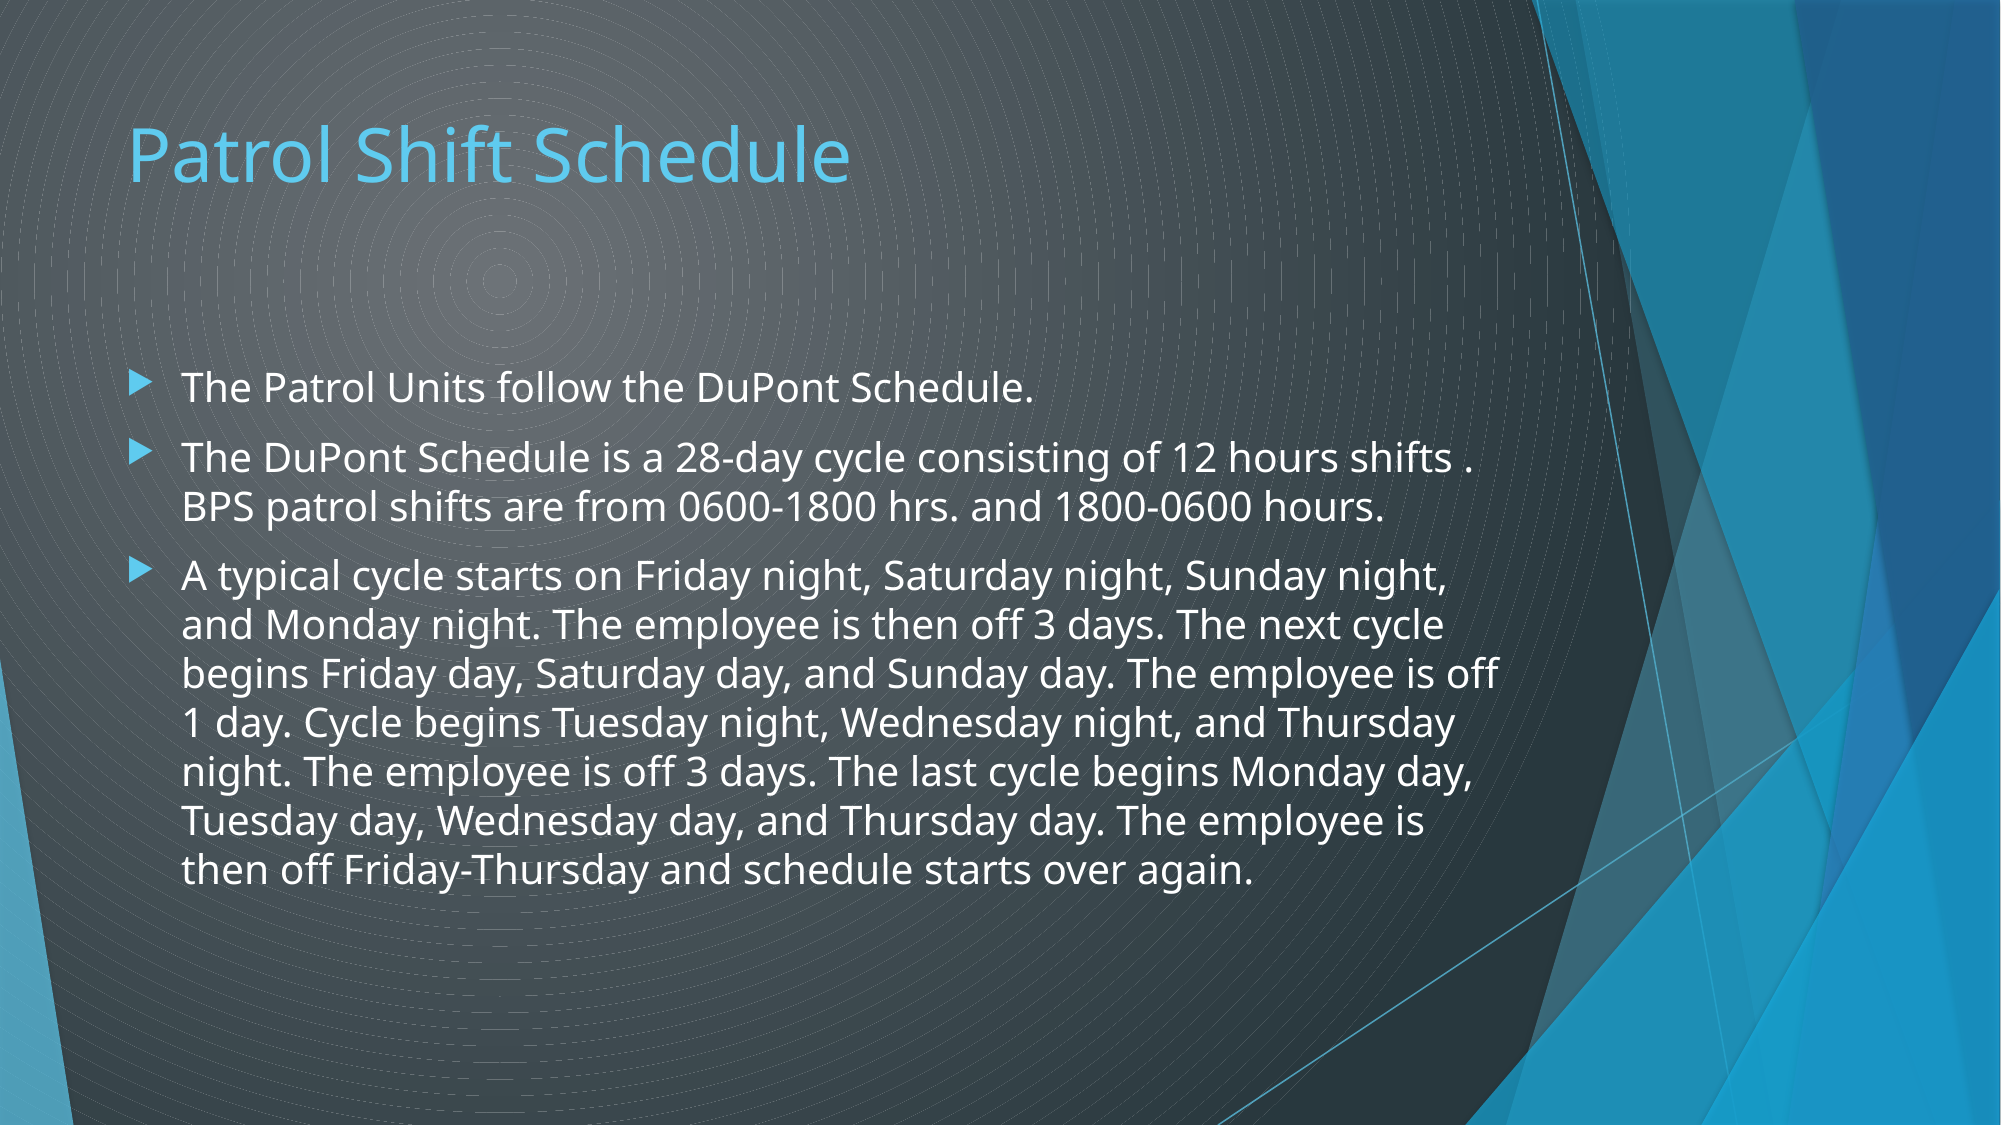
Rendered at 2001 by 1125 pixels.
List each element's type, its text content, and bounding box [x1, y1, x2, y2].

list The Patrol Units follow the DuPont Schedule. The DuPont Schedule is a 28-day cycle consisting of 12 hours shifts . BPS patrol shifts are from 0600-1800 hrs. and 1800-0600 hours. A typical cycle starts on Friday night, Saturday night, Sunday night, and Monday night. The employee is then off 3 days. The next cycle begins Friday day, Saturday day, and Sunday day. The employee is off 1 day. Cycle begins Tuesday night, Wednesday night, and Thursday night. The employee is off 3 days. The last cycle begins Monday day, Tuesday day, Wednesday day, and Thursday day. The employee is then off Friday-Thursday and schedule starts over again. [111, 354, 1522, 992]
title Patrol Shift Schedule [111, 99, 1522, 317]
